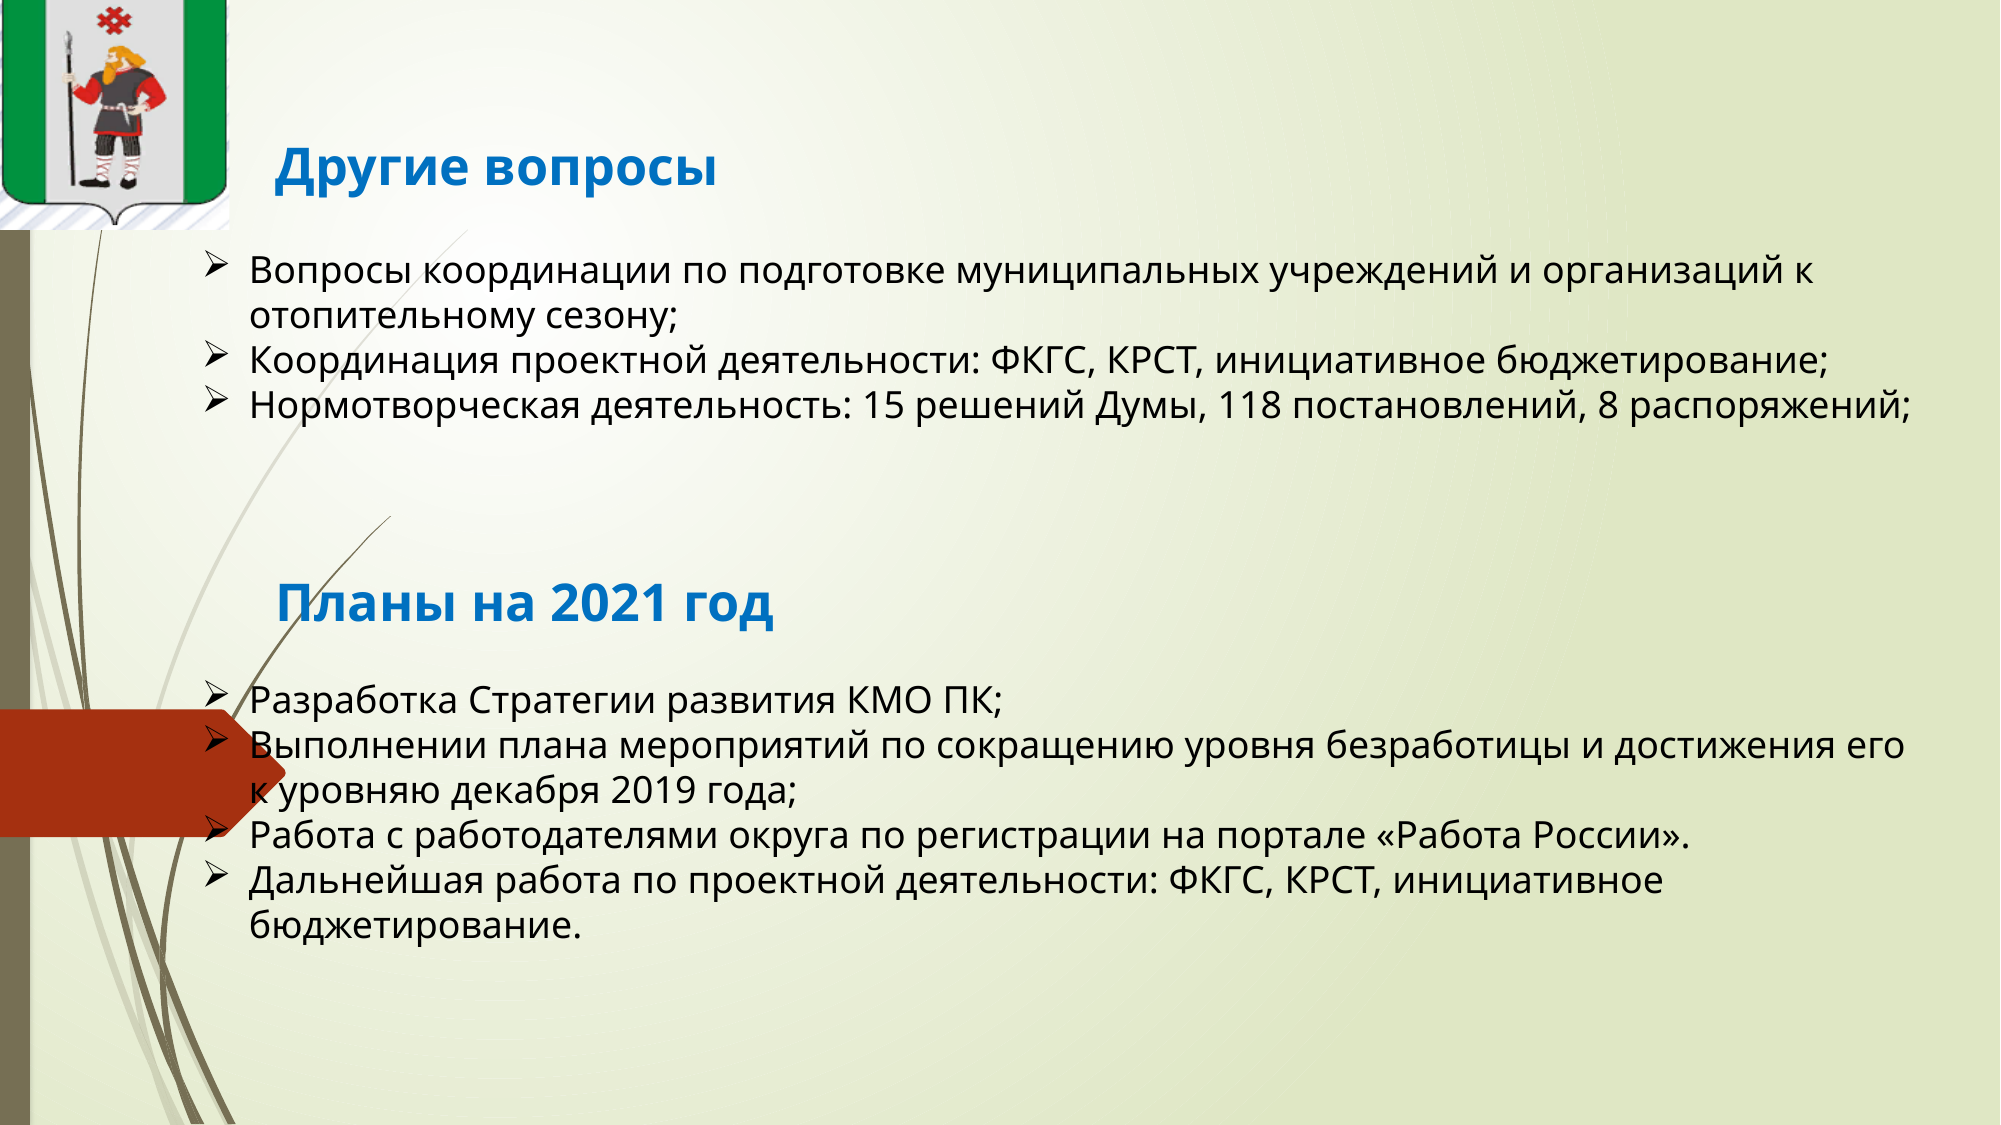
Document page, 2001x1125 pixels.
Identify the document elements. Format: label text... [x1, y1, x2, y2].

text_box Планы на 2021 год Разработка Стратегии развития КМО ПК; Выполнении плана мероприятий по сокращению уровня безработицы и достижения его к уровняю декабря 2019 года; Работа с работодателями округа по регистрации на портале «Работа России». Дальнейшая работа по проектной деятельности: ФКГС, КРСТ, инициативное бюджетирование. [187, 561, 1941, 1004]
text_box Другие вопросы Вопросы координации по подготовке муниципальных учреждений и организаций к отопительному сезону; Координация проектной деятельности: ФКГС, КРСТ, инициативное бюджетирование; Нормотворческая деятельность: 15 решений Думы, 118 постановлений, 8 распоряжений; [187, 125, 1941, 484]
picture [0, 0, 230, 230]
text_box [235, 29, 1974, 97]
